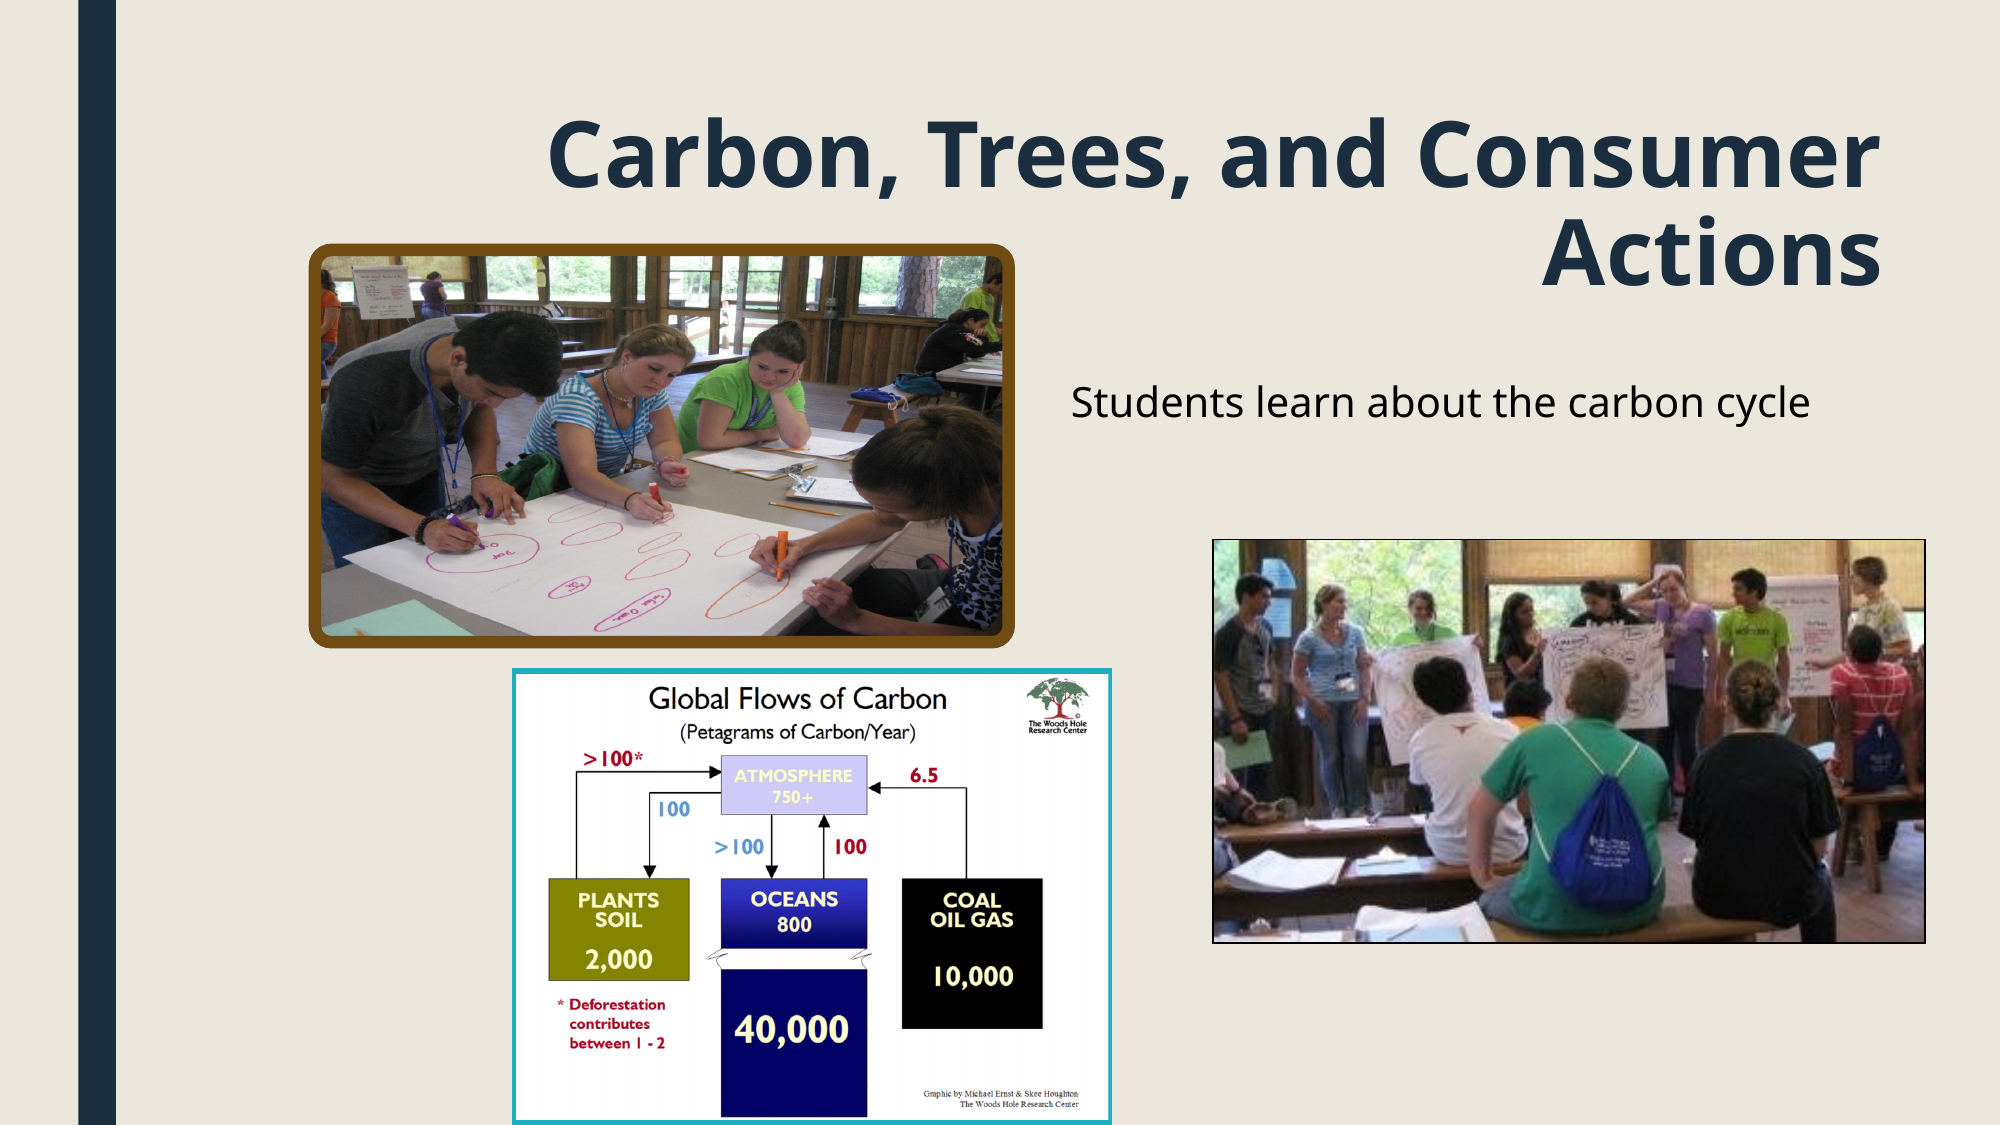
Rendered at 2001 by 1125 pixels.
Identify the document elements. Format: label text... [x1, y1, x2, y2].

picture [1213, 540, 1925, 943]
picture [512, 668, 1112, 1125]
picture [314, 249, 1009, 643]
text_box Students learn about the carbon cycle [1056, 368, 1852, 433]
title Carbon, Trees, and Consumer Actions [323, 101, 1899, 346]
